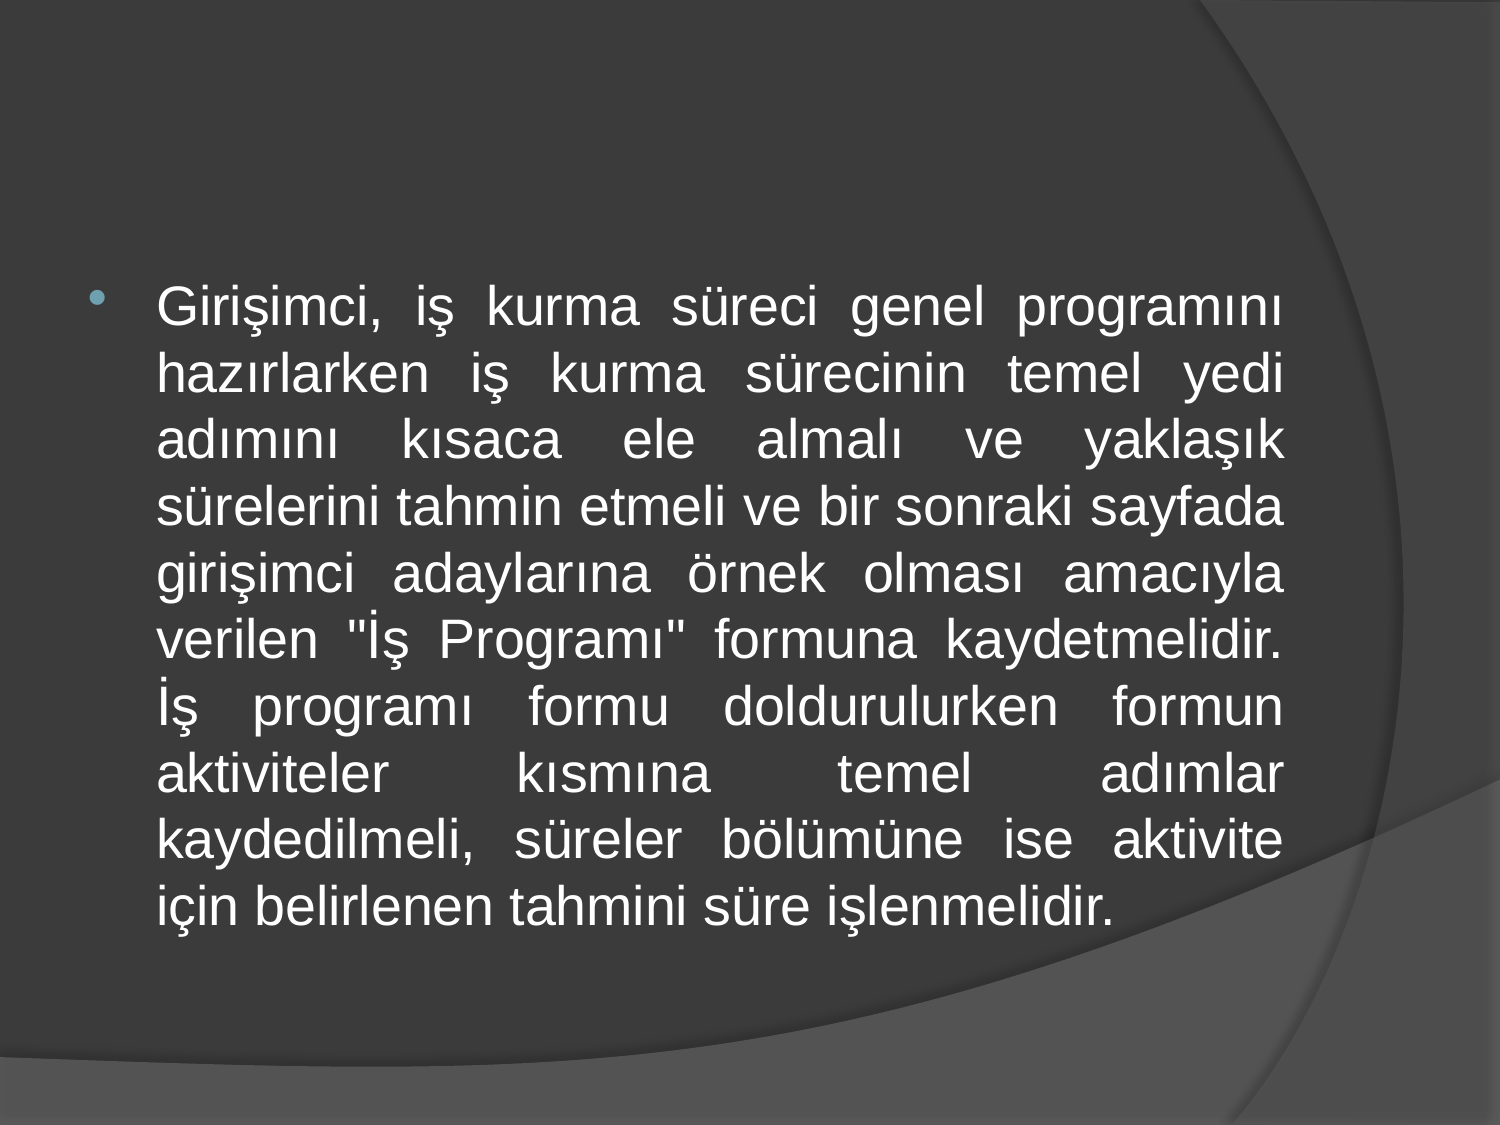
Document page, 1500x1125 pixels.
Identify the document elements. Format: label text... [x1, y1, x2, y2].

list Girişimci, iş kurma süreci genel programını hazırlarken iş kurma sürecinin temel yedi adımını kısaca ele almalı ve yaklaşık sürelerini tahmin etmeli ve bir sonraki sayfada girişimci adaylarına örnek olması amacıyla verilen "İş Programı" formuna kaydetmelidir. İş programı formu doldurulurken formun aktiviteler kısmına temel adımlar kaydedilmeli, süreler bölümüne ise aktivite için belirlenen tahmini süre işlenmelidir. [75, 262, 1300, 1005]
